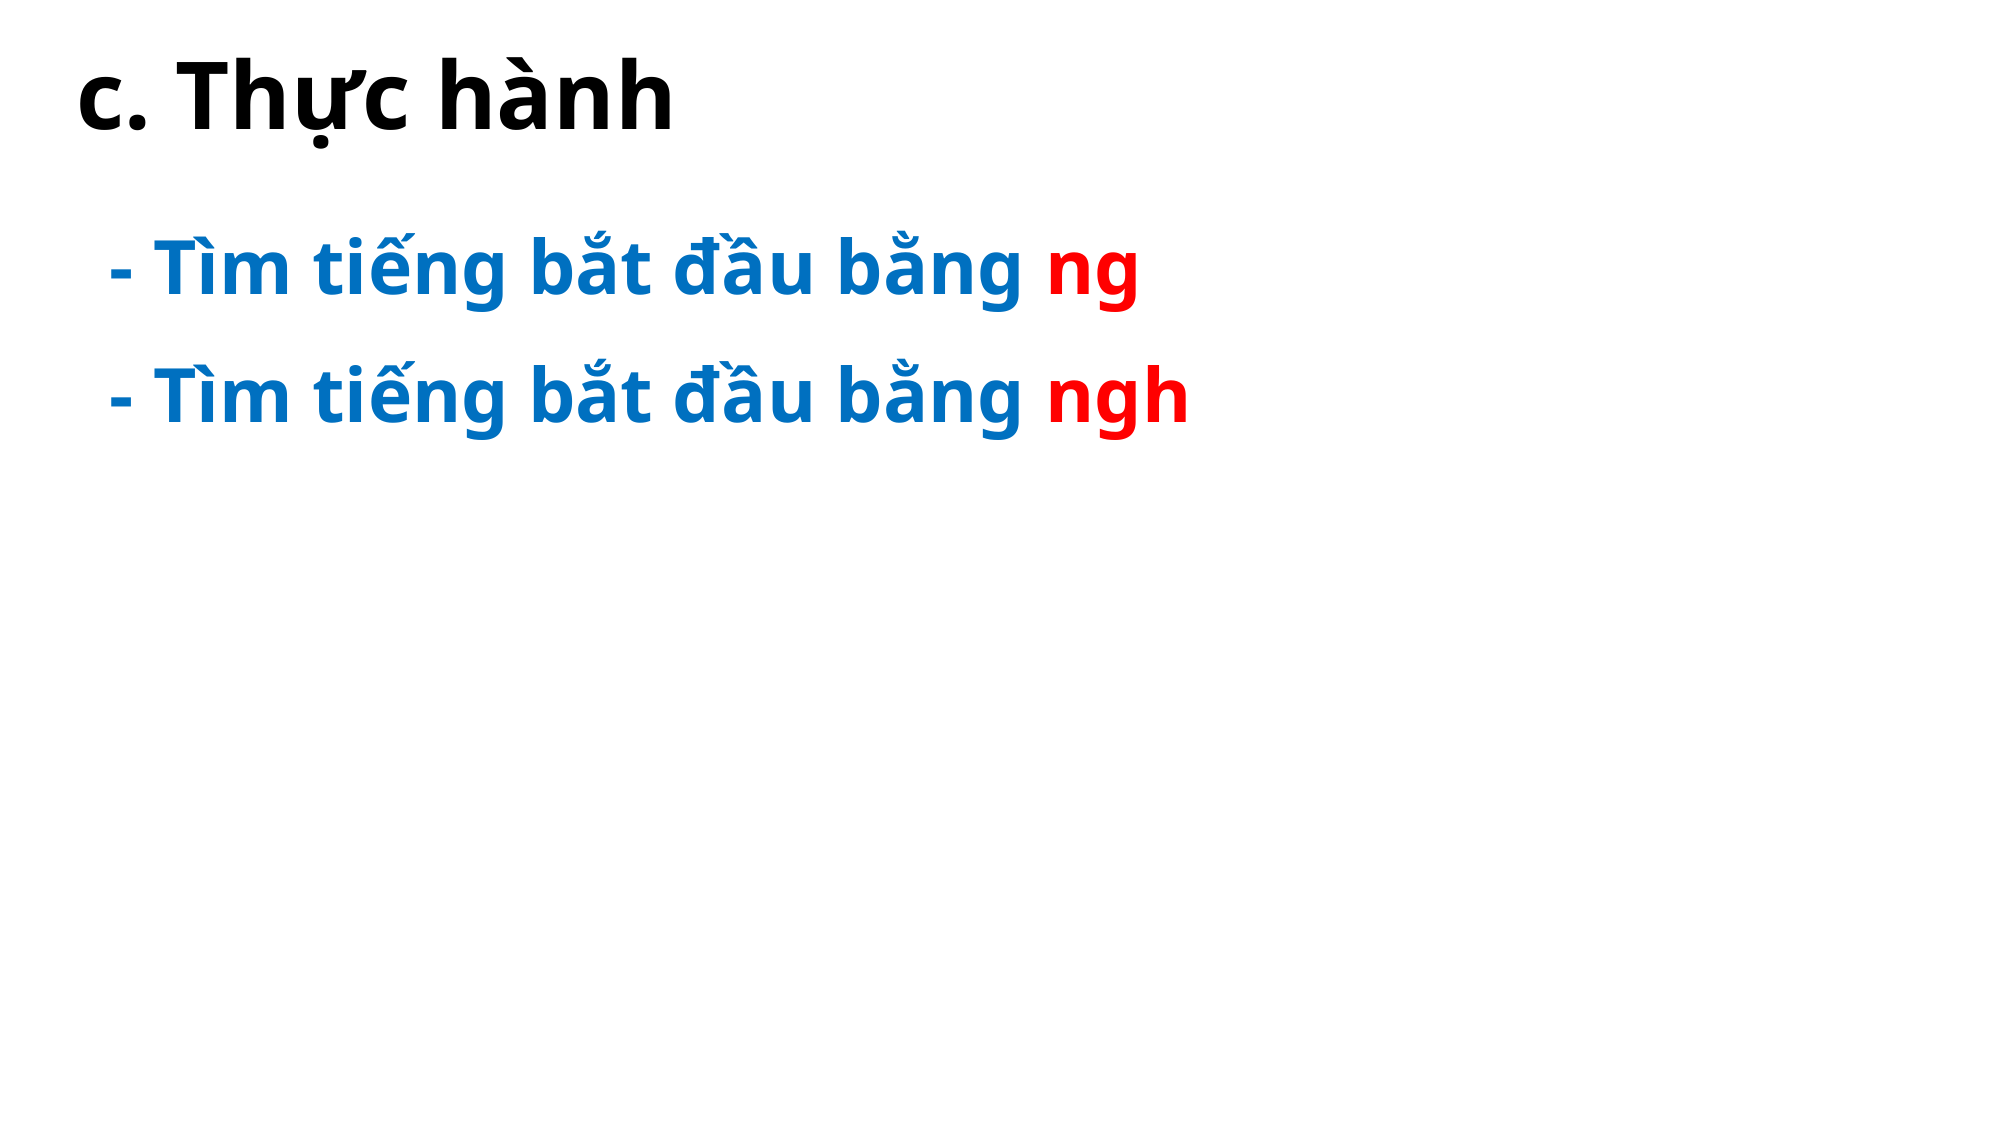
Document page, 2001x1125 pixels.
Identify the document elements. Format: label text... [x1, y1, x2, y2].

text_box - Tìm tiếng bắt đầu bằng ngh [94, 340, 1460, 446]
text_box - Tìm tiếng bắt đầu bằng ng [94, 211, 1460, 317]
text_box c. Thực hành [61, 28, 835, 157]
